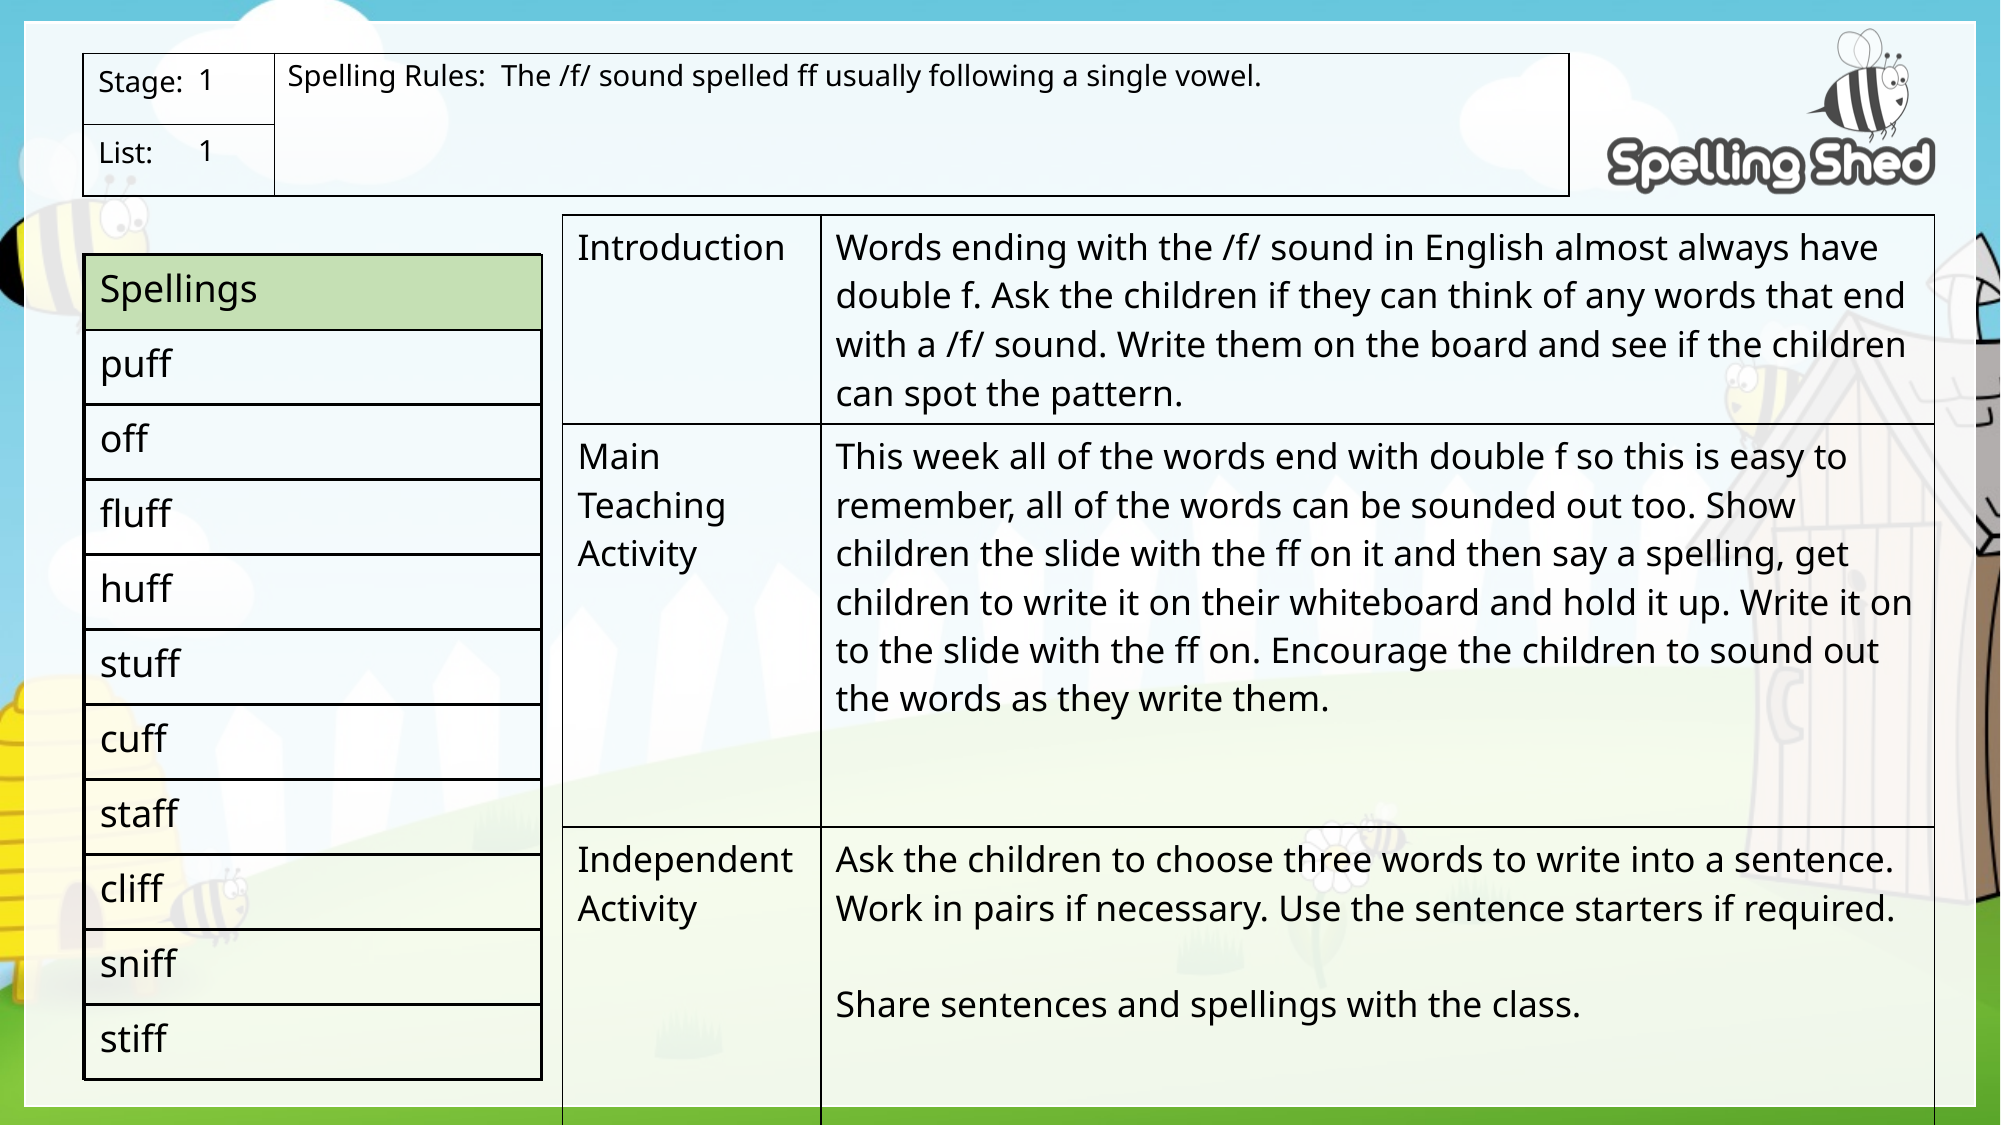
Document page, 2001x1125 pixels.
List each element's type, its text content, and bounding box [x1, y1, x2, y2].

table_cell Ask the children to choose three words to write into a sentence. Work in pairs if necessary. Use the sentence starters if required. Share sentences and spellings with the class. [822, 828, 1934, 1125]
table_header Words ending with the /f/ sound in English almost always have double f. Ask the children if they can think of any words that end with a /f/ sound. Write them on the board and see if the children can spot the pattern. [822, 216, 1934, 423]
table_cell This week all of the words end with double f so this is easy to remember, all of the words can be sounded out too. Show children the slide with the ff on it and then say a spelling, get children to write it on their whiteboard and hold it up. Write it on to the slide with the ff on. Encourage the children to sound out the words as they write them. [822, 425, 1934, 826]
table_header Introduction [563, 216, 820, 423]
table_cell off [86, 406, 541, 479]
table_cell cliff [86, 856, 541, 929]
table_cell puff [86, 331, 541, 404]
list 1 [183, 129, 254, 189]
picture [0, 0, 2001, 1125]
table_cell Main Teaching Activity [563, 425, 820, 826]
table_cell cuff [86, 706, 541, 779]
table_cell stiff [86, 1006, 541, 1079]
table_cell stuff [86, 631, 541, 704]
table_cell staff [86, 781, 541, 854]
list Spelling Rules: The /f/ sound spelled ff usually following a single vowel. [272, 53, 1569, 196]
table_cell fluff [86, 481, 541, 554]
table_cell Independent Activity [563, 828, 820, 1125]
table_cell huff [86, 556, 541, 629]
table_header Spellings [86, 256, 541, 329]
table_cell sniff [86, 931, 541, 1004]
list 1 [183, 57, 254, 117]
